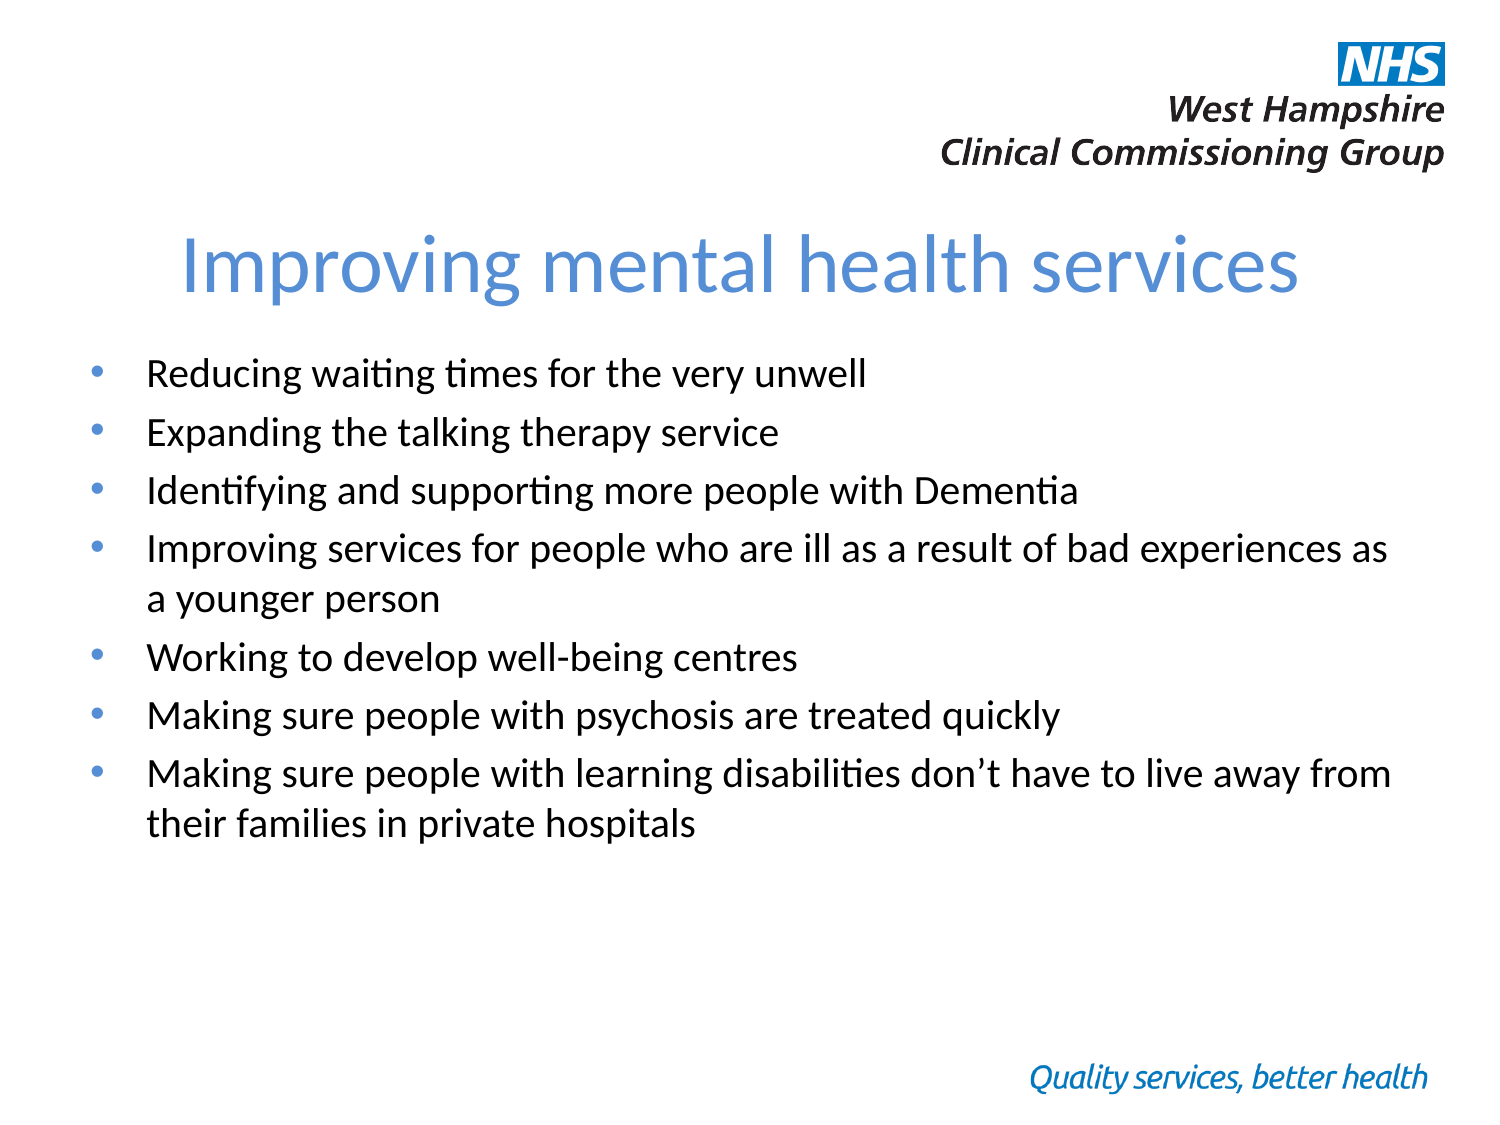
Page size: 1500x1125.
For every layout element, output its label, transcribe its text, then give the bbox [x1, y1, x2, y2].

title Improving mental health services [75, 181, 1425, 337]
picture [1024, 1057, 1435, 1100]
list Reducing waiting times for the very unwell Expanding the talking therapy service Identifying and supporting more people with Dementia Improving services for people who are ill as a result of bad experiences as a younger person Working to develop well-being centres Making sure people with psychosis are treated quickly Making sure people with learning disabilities don’t have to live away from their families in private hospitals [75, 338, 1425, 1005]
picture [939, 42, 1445, 173]
